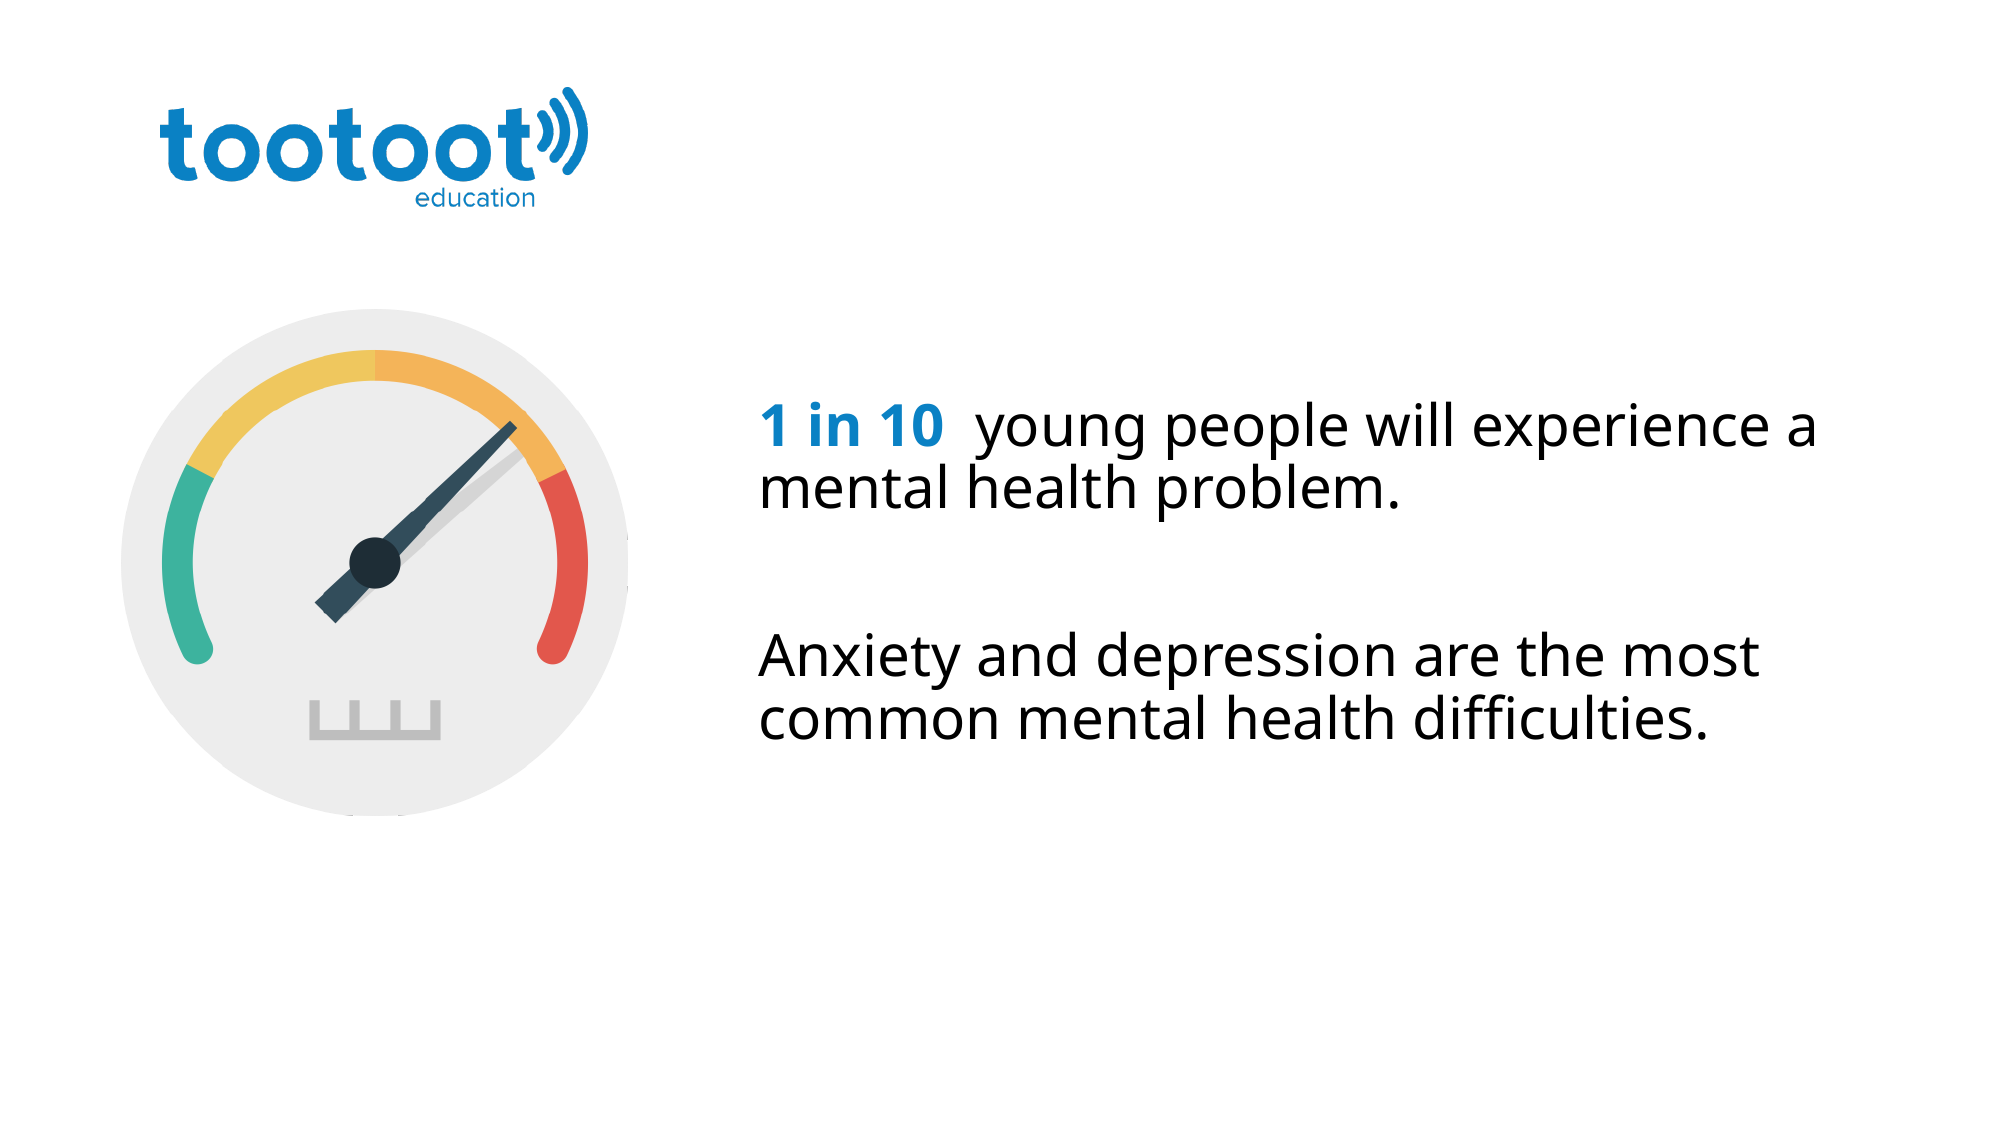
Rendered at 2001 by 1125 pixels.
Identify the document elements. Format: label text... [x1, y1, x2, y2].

picture [160, 86, 589, 211]
picture [121, 309, 628, 816]
list 1 in 10 young people will experience a mental health problem. Anxiety and depression are the most common mental health difficulties. [743, 267, 1992, 858]
